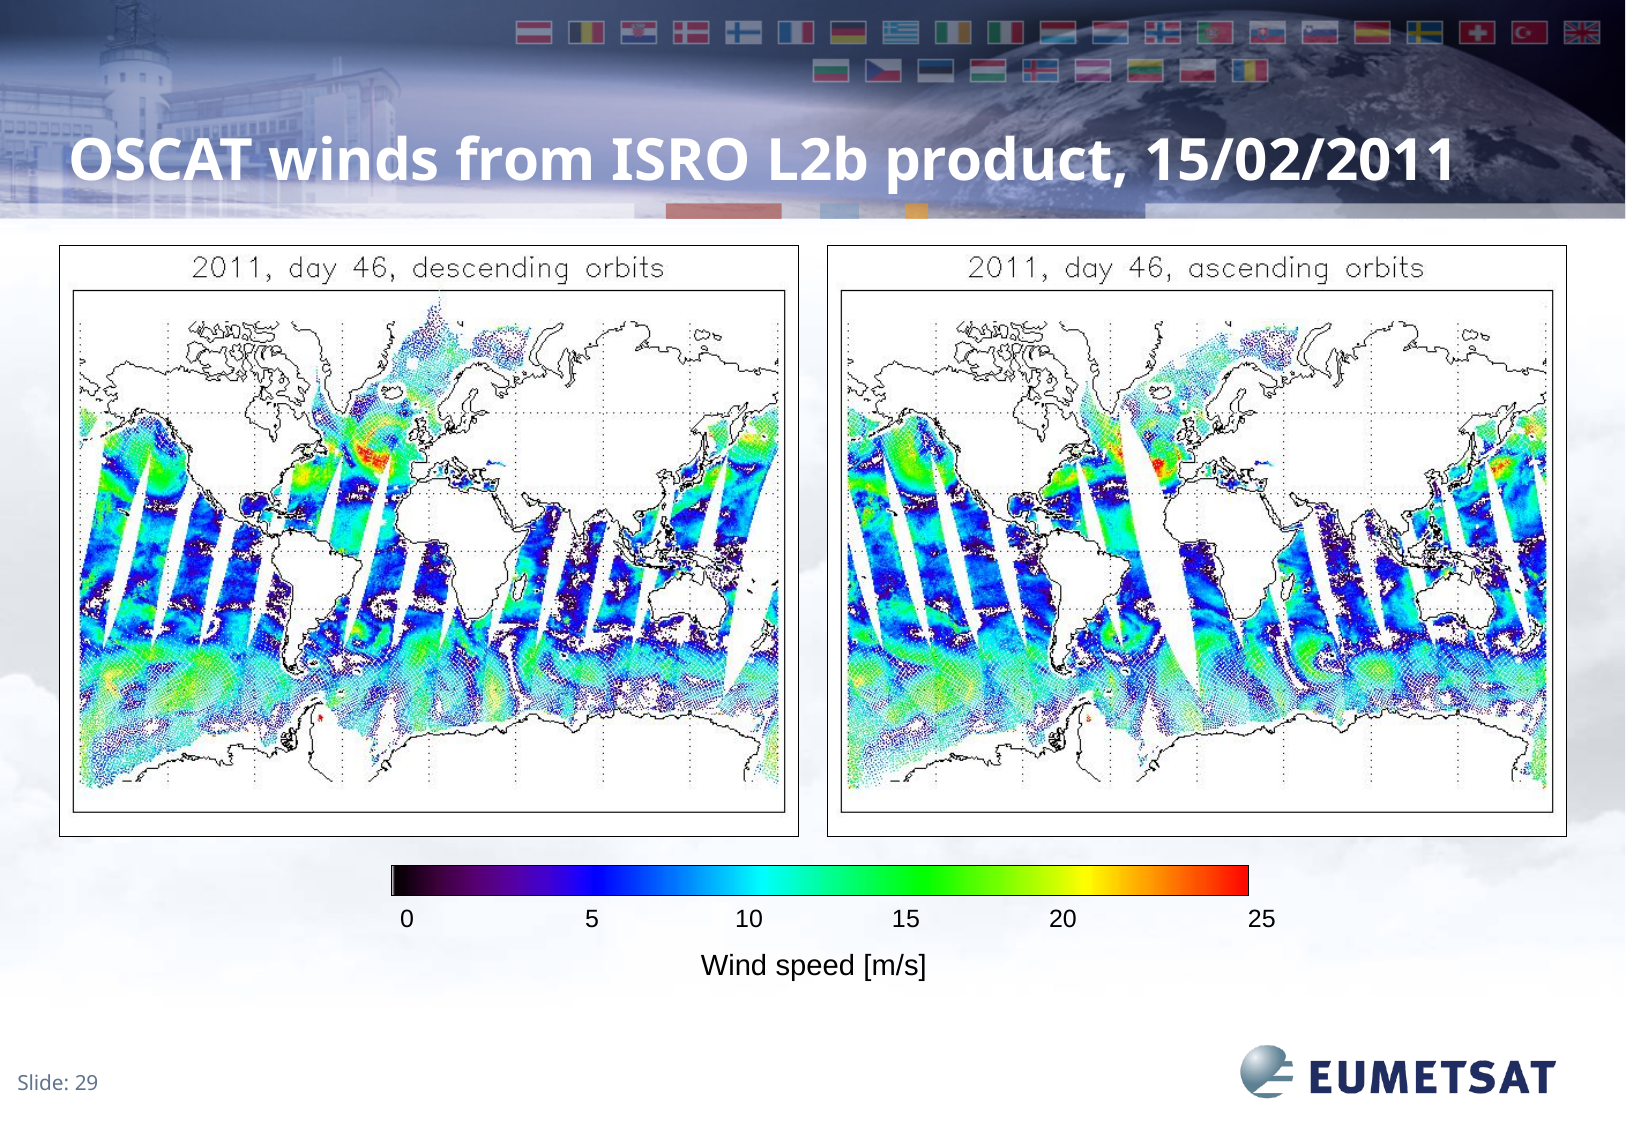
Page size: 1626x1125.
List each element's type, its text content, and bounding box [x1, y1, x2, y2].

title OSCAT winds from ISRO L2b product, 15/02/2011 [52, 98, 1528, 217]
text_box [376, 864, 1300, 990]
picture [0, 0, 1626, 1125]
